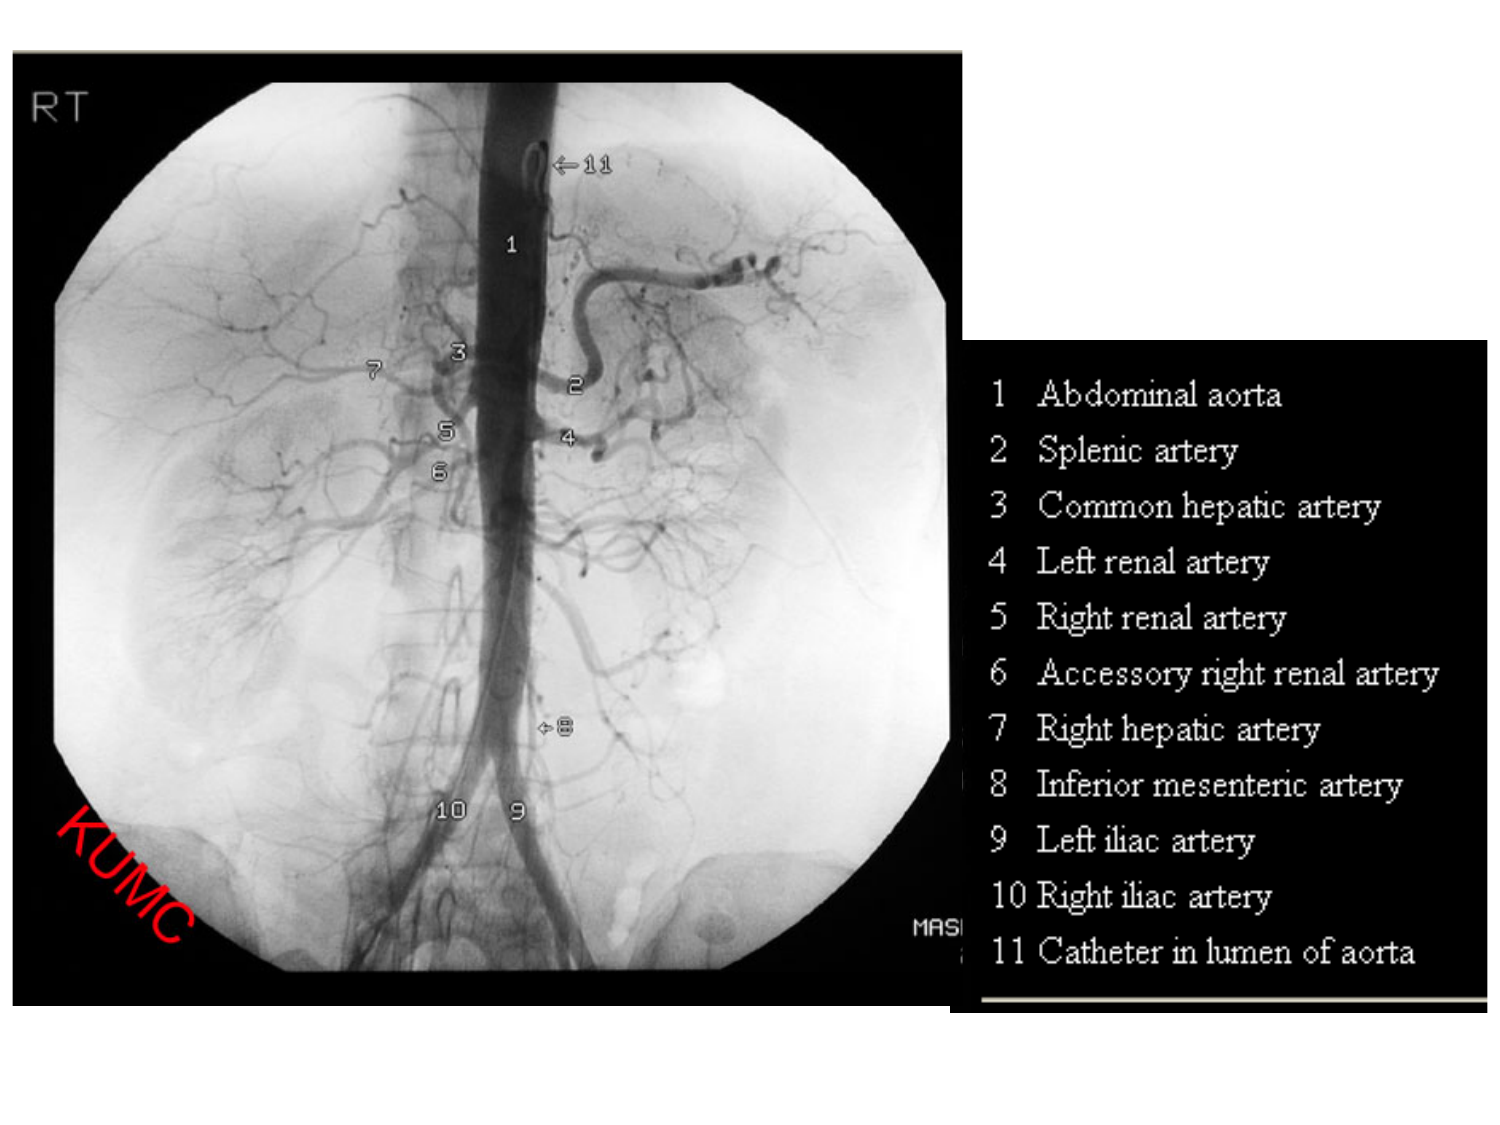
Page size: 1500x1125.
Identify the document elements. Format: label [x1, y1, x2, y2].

picture [12, 49, 1488, 1013]
